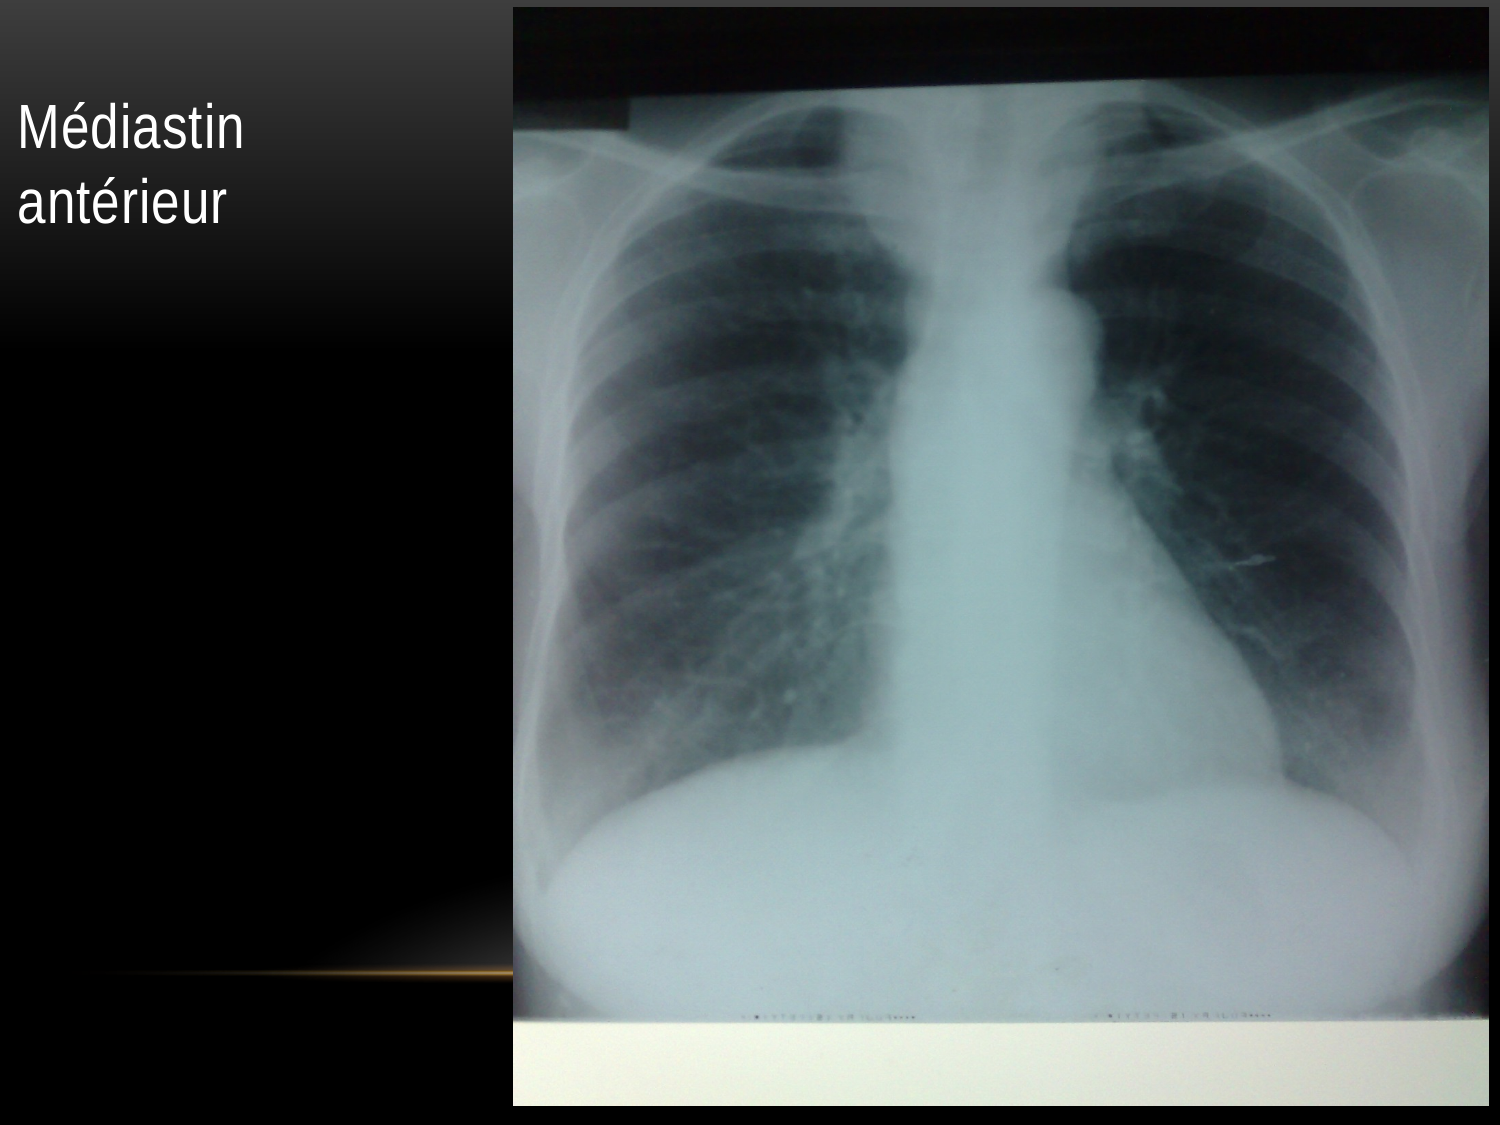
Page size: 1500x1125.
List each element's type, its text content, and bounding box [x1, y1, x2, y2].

title Médiastin antérieur [2, 19, 369, 244]
picture [0, 0, 1500, 1125]
